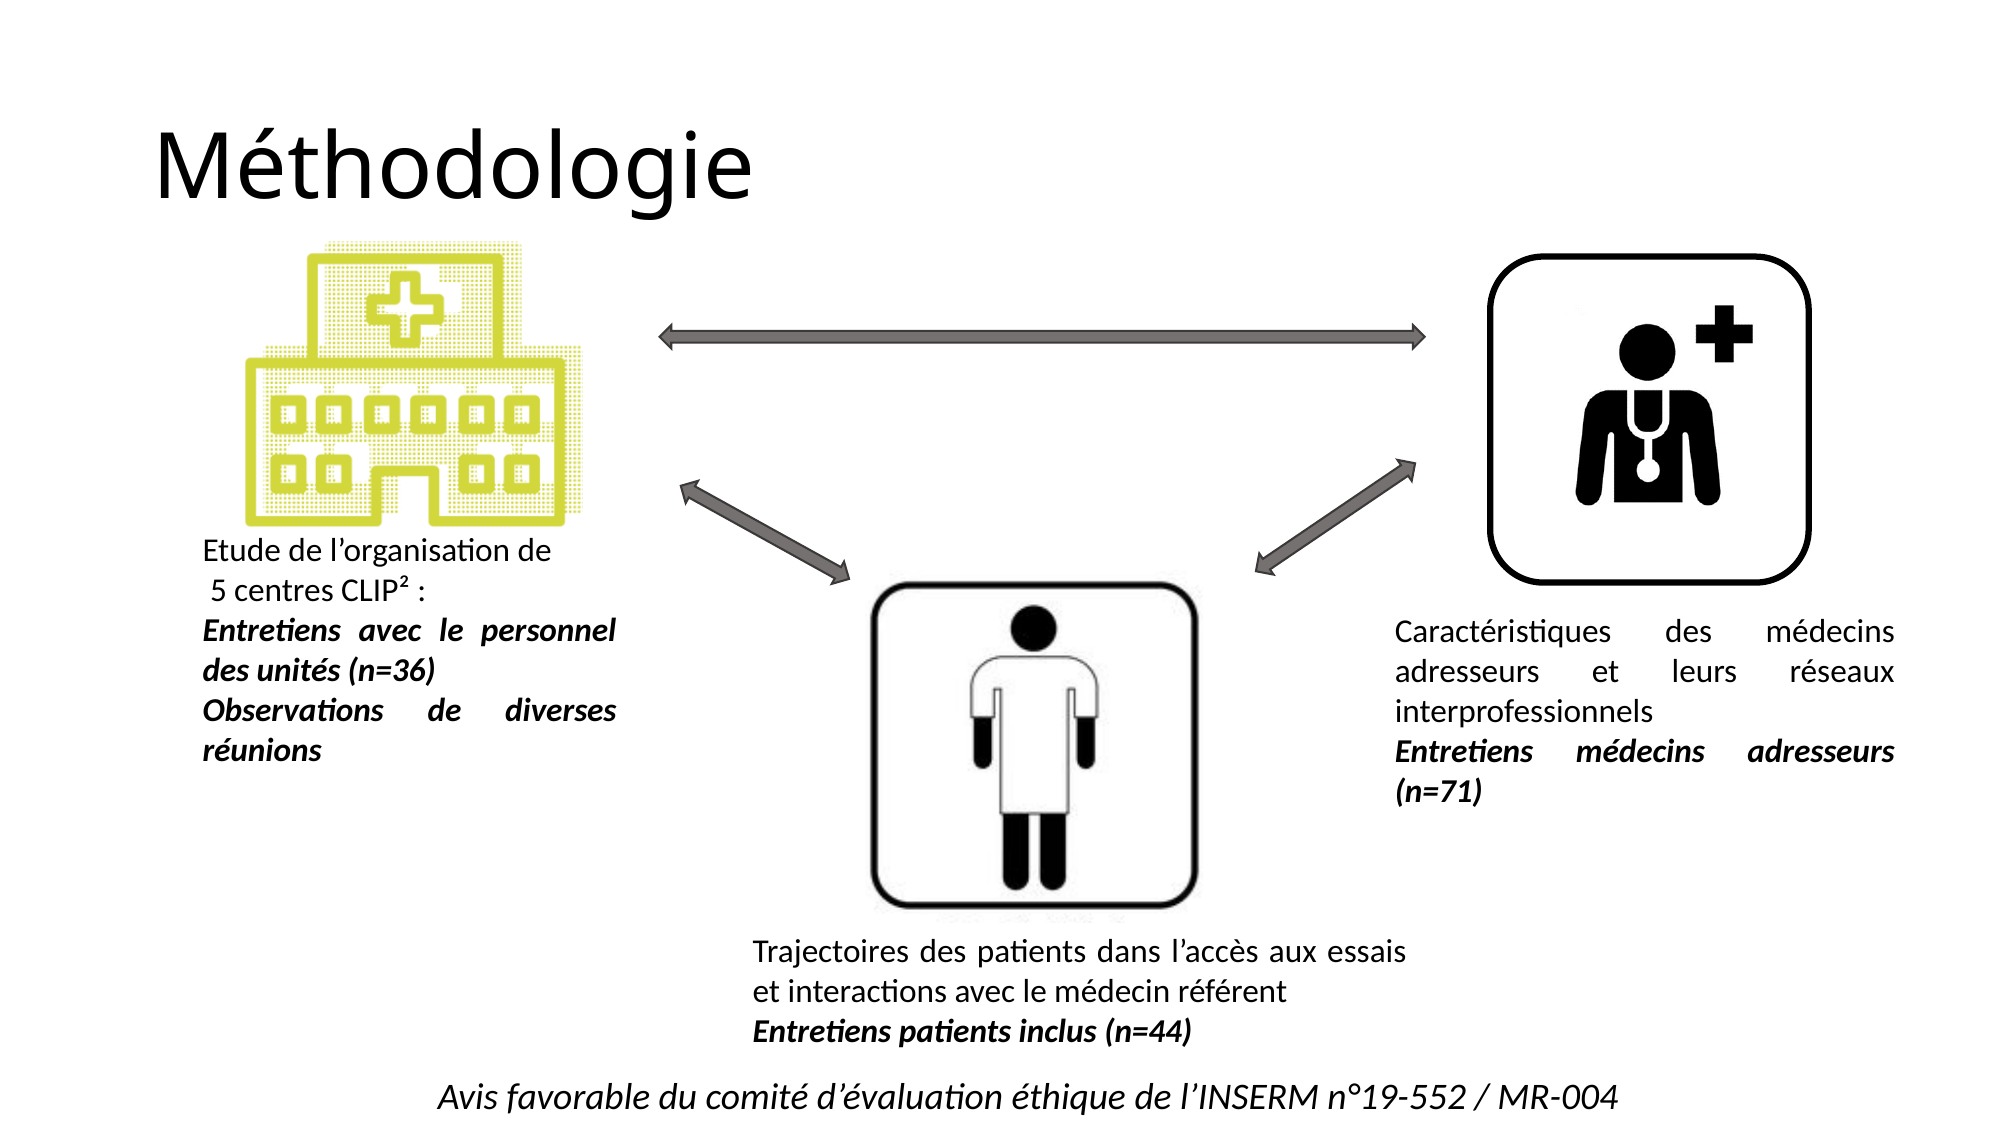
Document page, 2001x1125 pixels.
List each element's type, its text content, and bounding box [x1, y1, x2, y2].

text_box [187, 223, 1911, 1099]
title Méthodologie [137, 59, 1863, 278]
text_box Avis favorable du comité d’évaluation éthique de l’INSERM n°19-552 / MR-004 [423, 1099, 1653, 1125]
